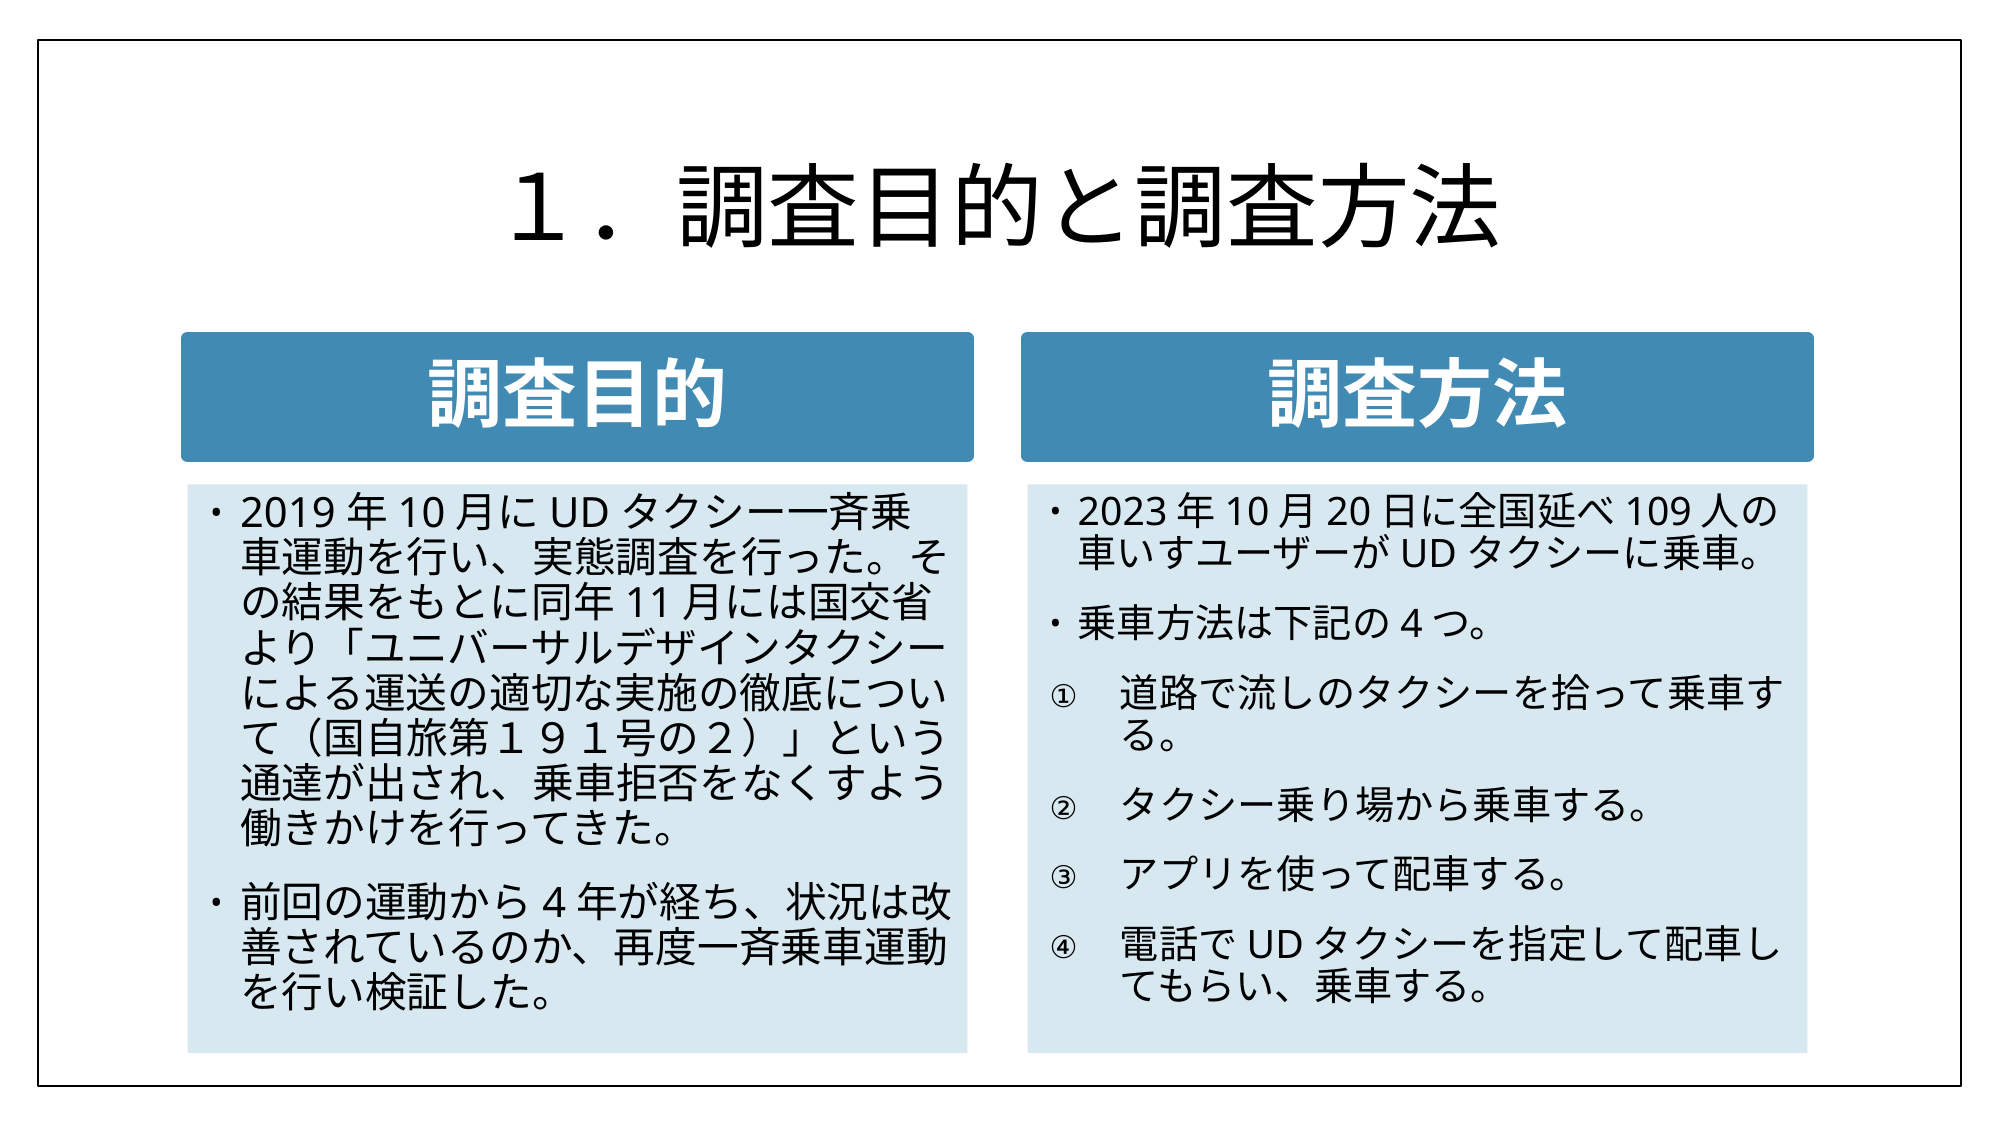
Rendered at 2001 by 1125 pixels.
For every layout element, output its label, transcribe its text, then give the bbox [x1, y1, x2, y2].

list 2023年10月20日に全国延べ109人の車いすユーザーがUDタクシーに乗車。 乗車方法は下記の4つ。 道路で流しのタクシーを拾って乗車する。 タクシー乗り場から乗車する。 アプリを使って配車する。 電話でUDタクシーを指定して配車してもらい、乗車する。 [1027, 484, 1808, 1053]
list 調査目的 [187, 338, 968, 456]
list 2019年10月にUDタクシー一斉乗車運動を行い、実態調査を行った。その結果をもとに同年11月には国交省より「ユニバーサルデザインタクシーによる運送の適切な実施の徹底について（国自旅第１９１号の２）」という通達が出され、乗車拒否をなくすよう働きかけを行ってきた。 前回の運動から4年が経ち、状況は改善されているのか、再度一斉乗車運動を行い検証した。 [187, 484, 968, 1053]
title １．調査目的と調査方法 [187, 99, 1808, 323]
list 調査方法 [1027, 338, 1808, 456]
